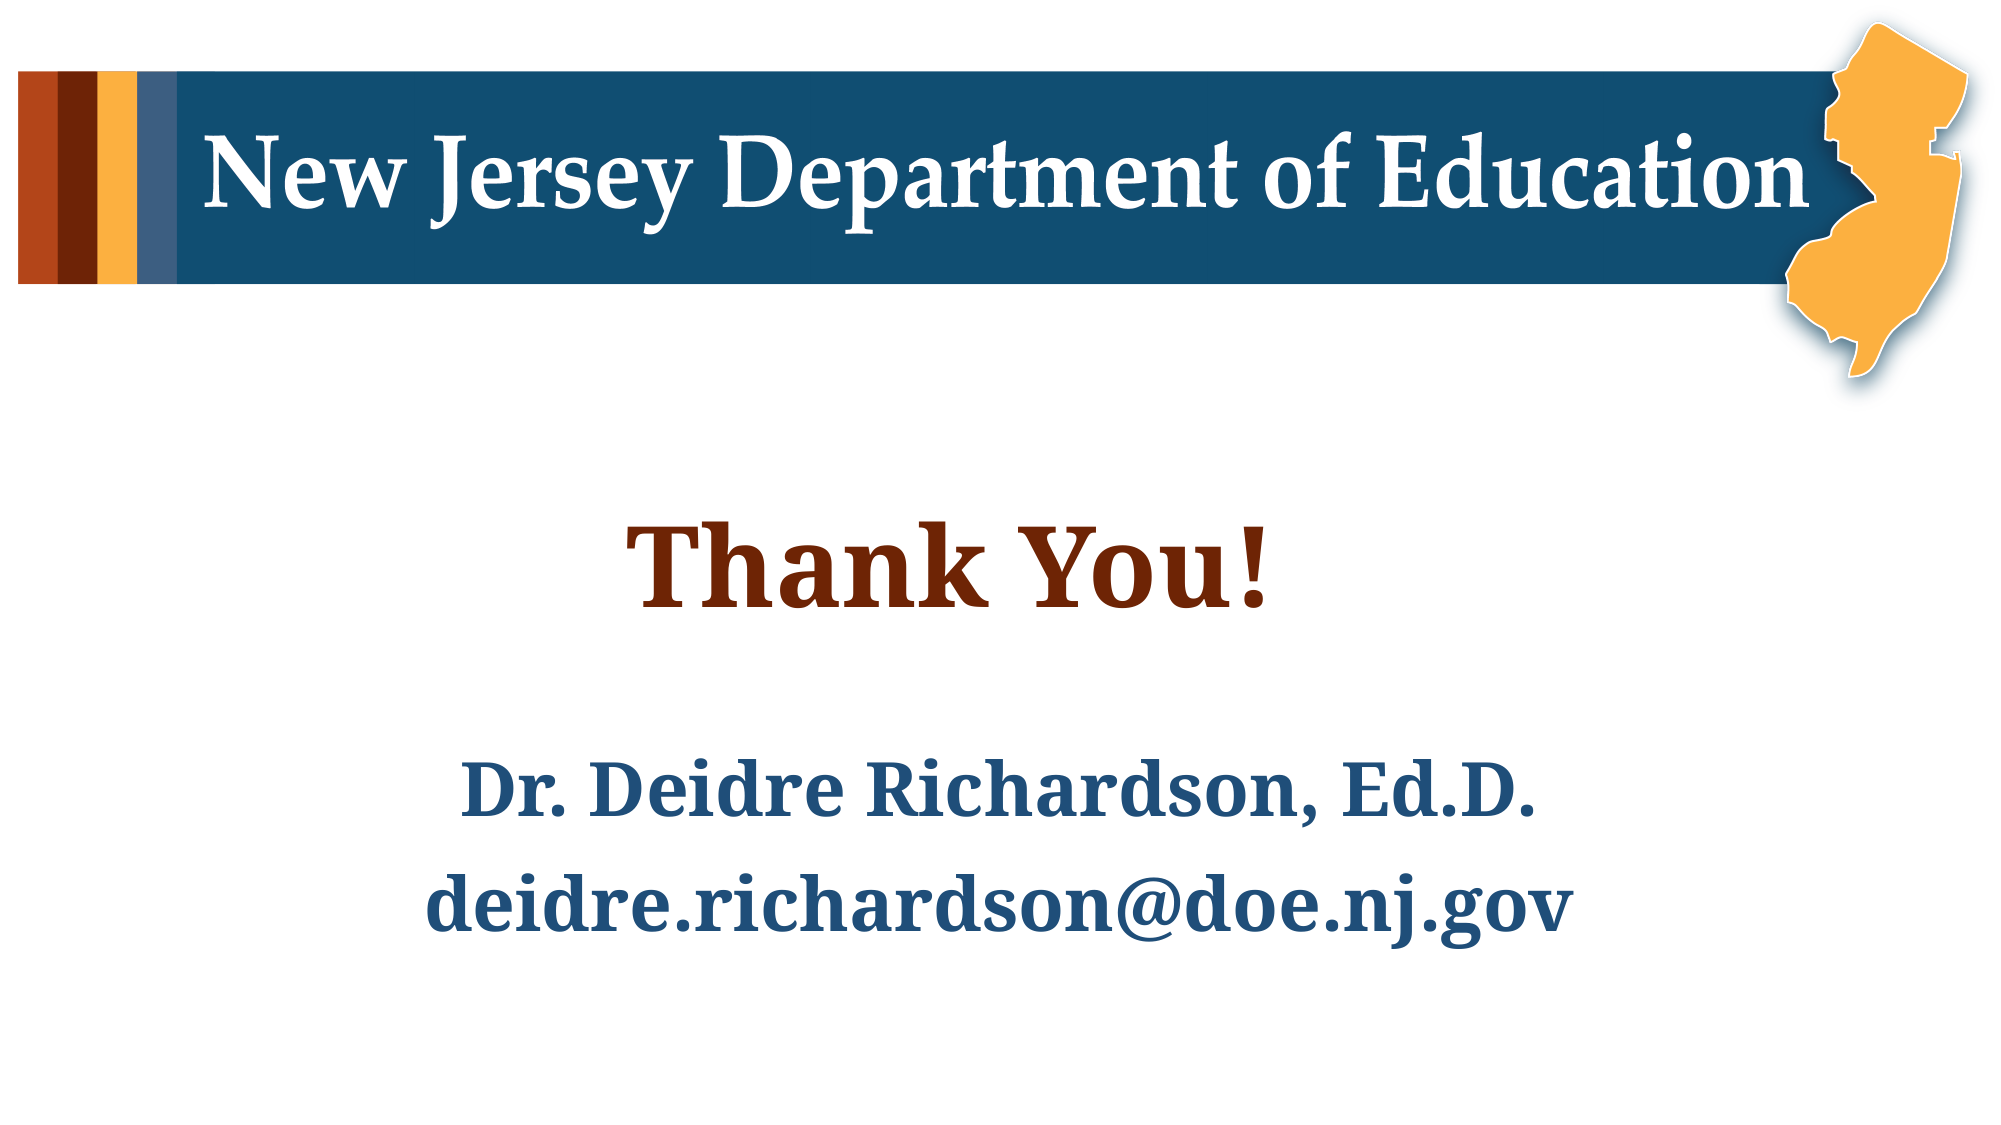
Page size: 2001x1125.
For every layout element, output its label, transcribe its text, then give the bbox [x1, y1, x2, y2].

picture [18, 0, 2000, 418]
title Thank You! [0, 429, 1952, 640]
subtitle Dr. Deidre Richardson, Ed.D. deidre.richardson@doe.nj.gov [0, 734, 2000, 1001]
